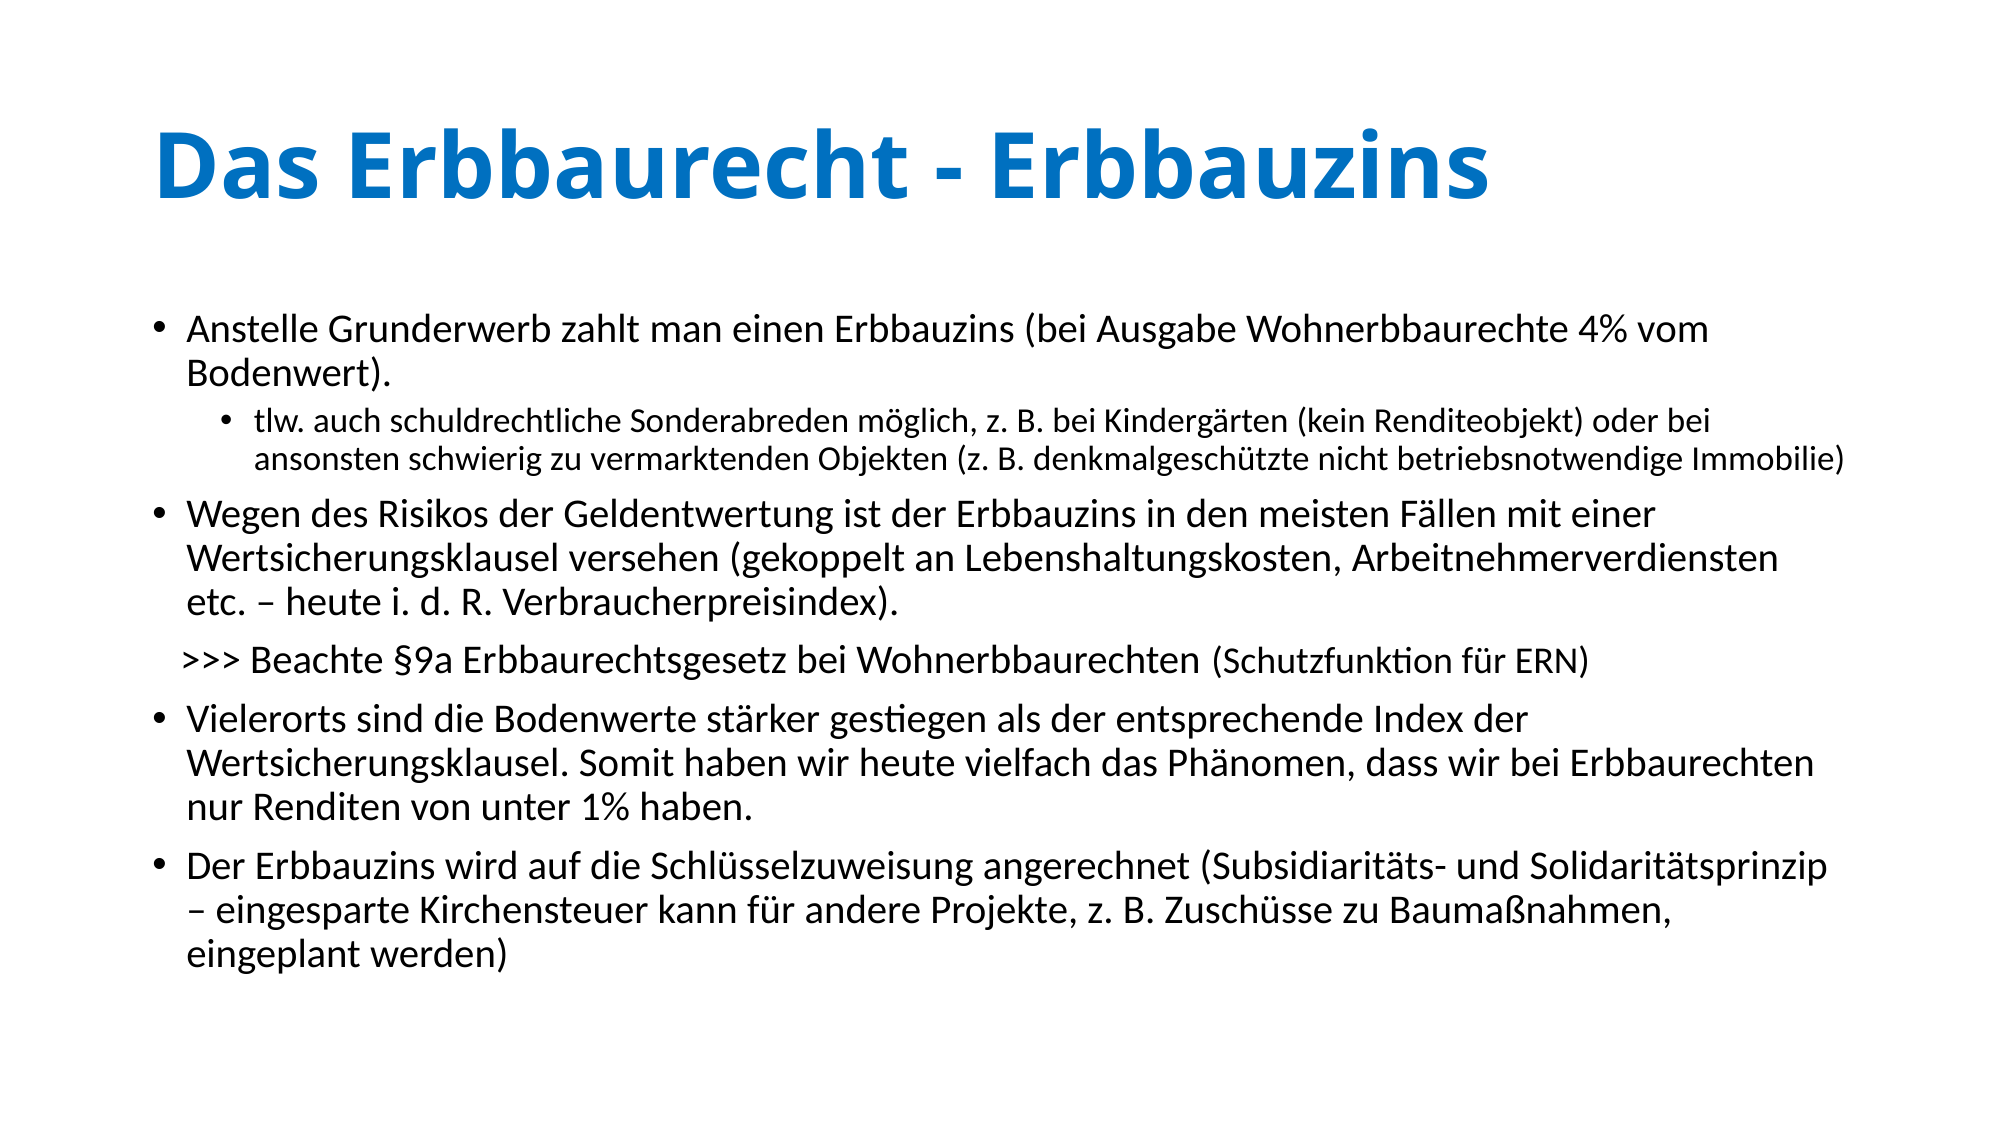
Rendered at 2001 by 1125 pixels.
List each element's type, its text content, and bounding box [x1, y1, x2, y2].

title Das Erbbaurecht - Erbbauzins [137, 59, 1863, 278]
list Anstelle Grunderwerb zahlt man einen Erbbauzins (bei Ausgabe Wohnerbbaurechte 4% vom Bodenwert). tlw. auch schuldrechtliche Sonderabreden möglich, z. B. bei Kindergärten (kein Renditeobjekt) oder bei ansonsten schwierig zu vermarktenden Objekten (z. B. denkmalgeschützte nicht betriebsnotwendige Immobilie) Wegen des Risikos der Geldentwertung ist der Erbbauzins in den meisten Fällen mit einer Wertsicherungsklausel versehen (gekoppelt an Lebenshaltungskosten, Arbeitnehmerverdiensten etc. – heute i. d. R. Verbraucherpreisindex). >>> Beachte §9a Erbbaurechtsgesetz bei Wohnerbbaurechten (Schutzfunktion für ERN) Vielerorts sind die Bodenwerte stärker gestiegen als der entsprechende Index der Wertsicherungsklausel. Somit haben wir heute vielfach das Phänomen, dass wir bei Erbbaurechten nur Renditen von unter 1% haben. Der Erbbauzins wird auf die Schlüsselzuweisung angerechnet (Subsidiaritäts- und Solidaritätsprinzip – eingesparte Kirchensteuer kann für andere Projekte, z. B. Zuschüsse zu Baumaßnahmen, eingeplant werden) [137, 299, 1863, 1014]
